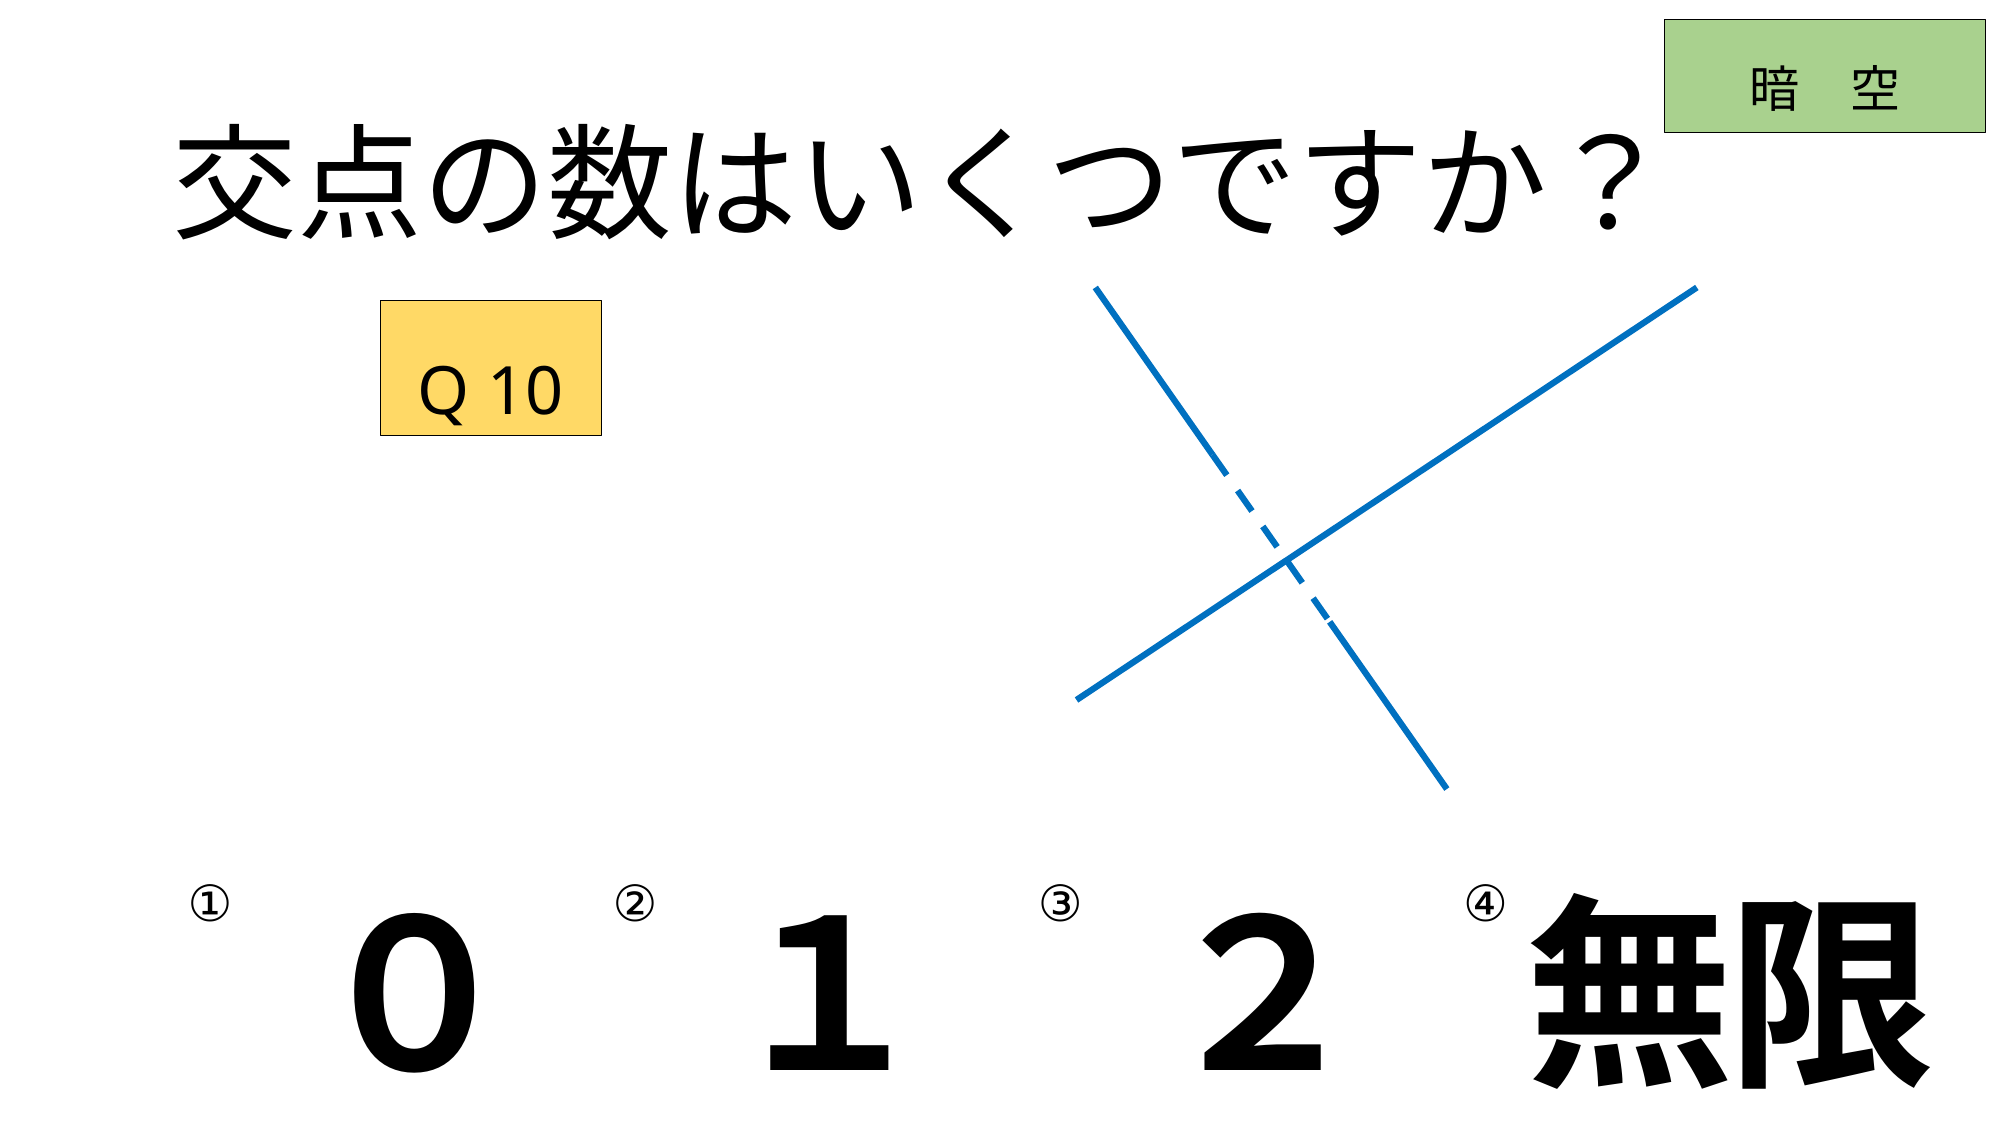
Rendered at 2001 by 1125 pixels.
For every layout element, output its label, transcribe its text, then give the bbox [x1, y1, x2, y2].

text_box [1212, 454, 1330, 622]
subtitle 暗 空 [1664, 19, 1986, 133]
table_header ② [599, 862, 1022, 1046]
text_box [1076, 287, 1697, 700]
text_box Q 10 [380, 300, 602, 436]
table_header ③ [1024, 862, 1447, 1046]
text_box ０ [295, 874, 530, 1101]
table_header ④ [1449, 862, 1872, 1046]
text_box ２ [1143, 874, 1379, 1101]
title 交点の数はいくつですか？ [125, 108, 1721, 262]
table_header ① [173, 862, 597, 1046]
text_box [1329, 621, 1447, 790]
text_box １ [709, 874, 944, 1101]
text_box 無限 [1507, 874, 1954, 1101]
